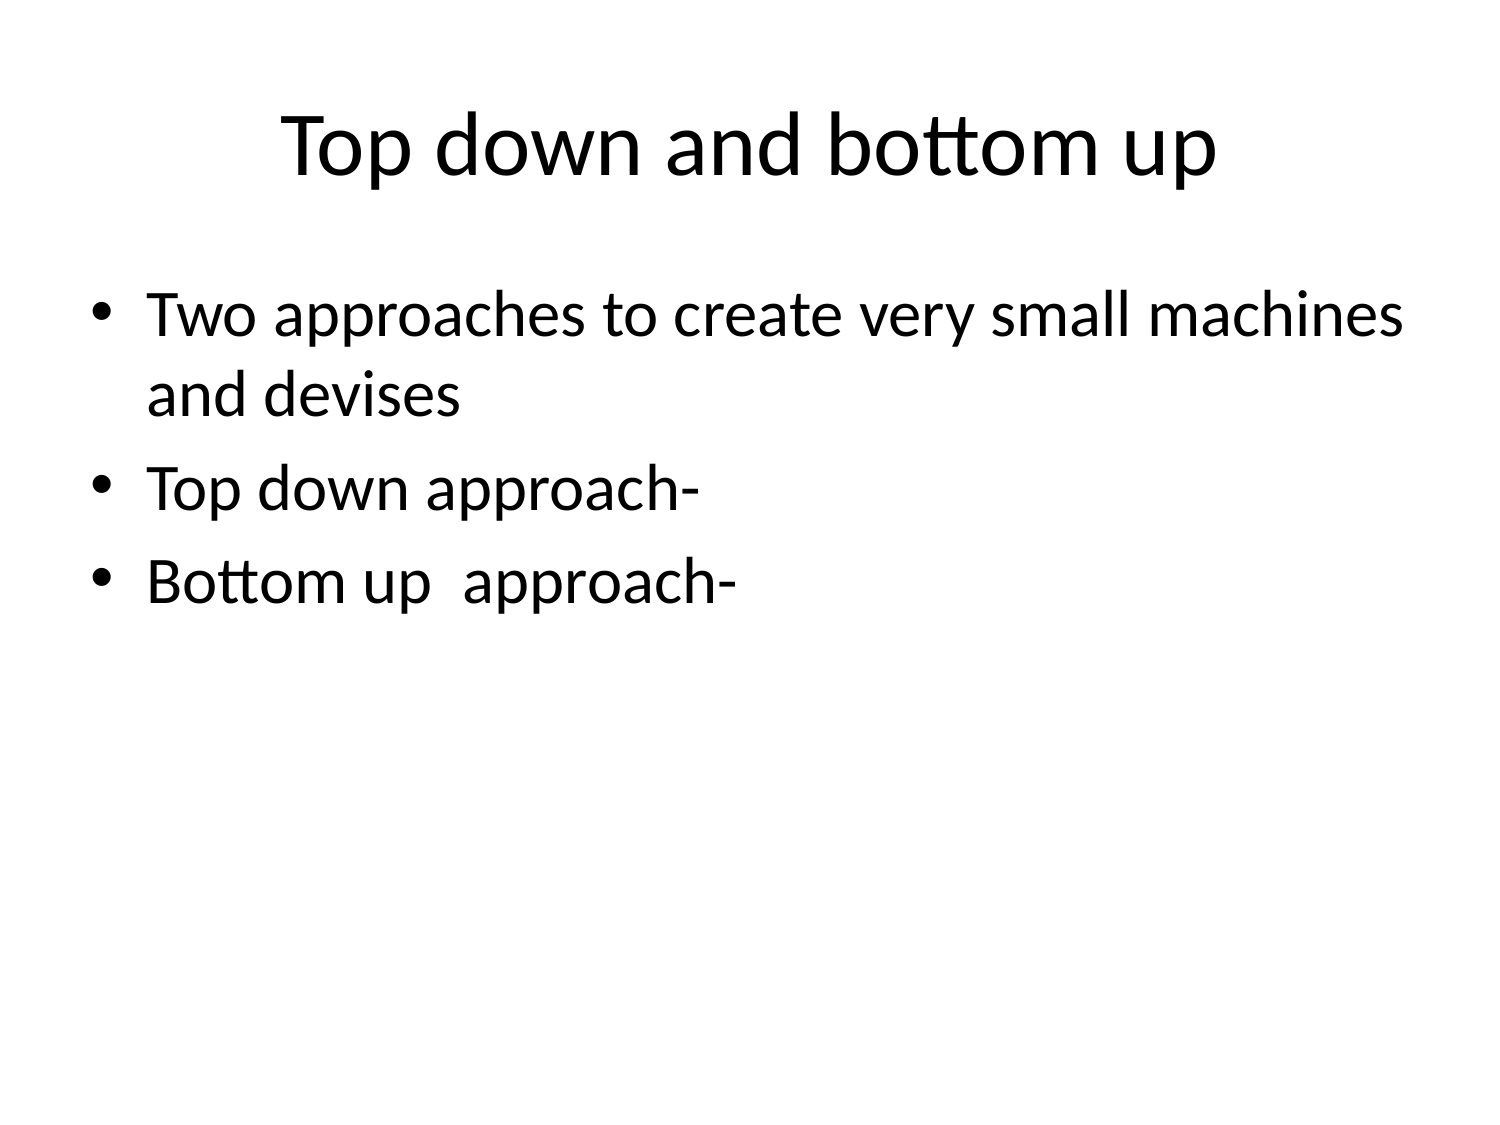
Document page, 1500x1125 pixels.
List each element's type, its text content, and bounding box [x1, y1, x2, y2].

title Top down and bottom up [75, 45, 1425, 233]
list Two approaches to create very small machines and devises Top down approach- Bottom up approach- [75, 262, 1425, 1005]
